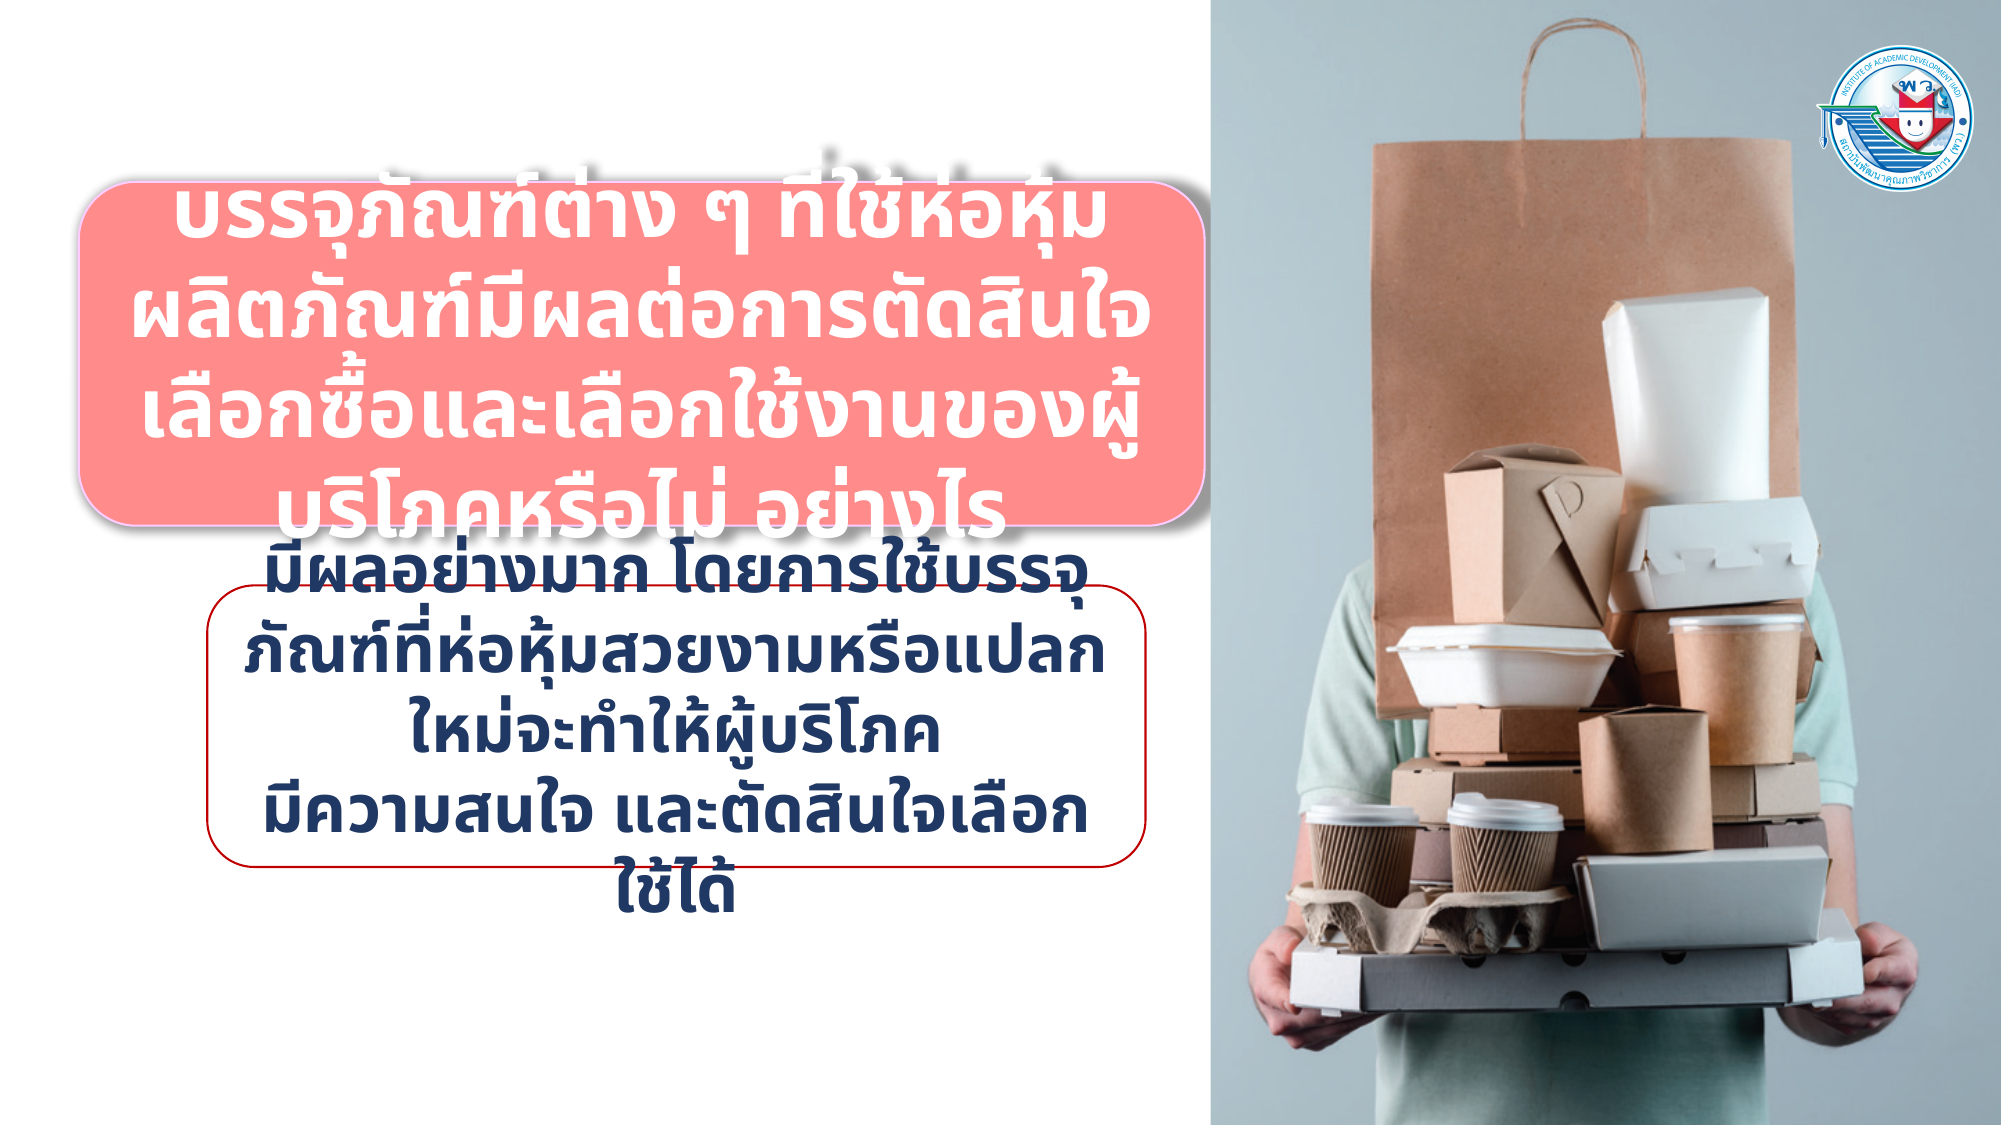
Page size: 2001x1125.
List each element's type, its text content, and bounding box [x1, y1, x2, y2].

text_box มีผลอย่างมาก โดยการใช้บรรจุภัณฑ์ที่ห่อหุ้มสวยงามหรือแปลกใหม่จะทำให้ผู้บริโภค มีความสนใจ และตัดสินใจเลือกใช้ได้ [206, 584, 1147, 869]
text_box บรรจุภัณฑ์ต่าง ๆ ที่ใช้ห่อหุ้มผลิตภัณฑ์มีผลต่อการตัดสินใจเลือกซื้อและเลือกใช้งานของผู้บริโภคหรือไม่ อย่างไร [77, 180, 1206, 527]
picture [1210, 0, 2000, 1125]
